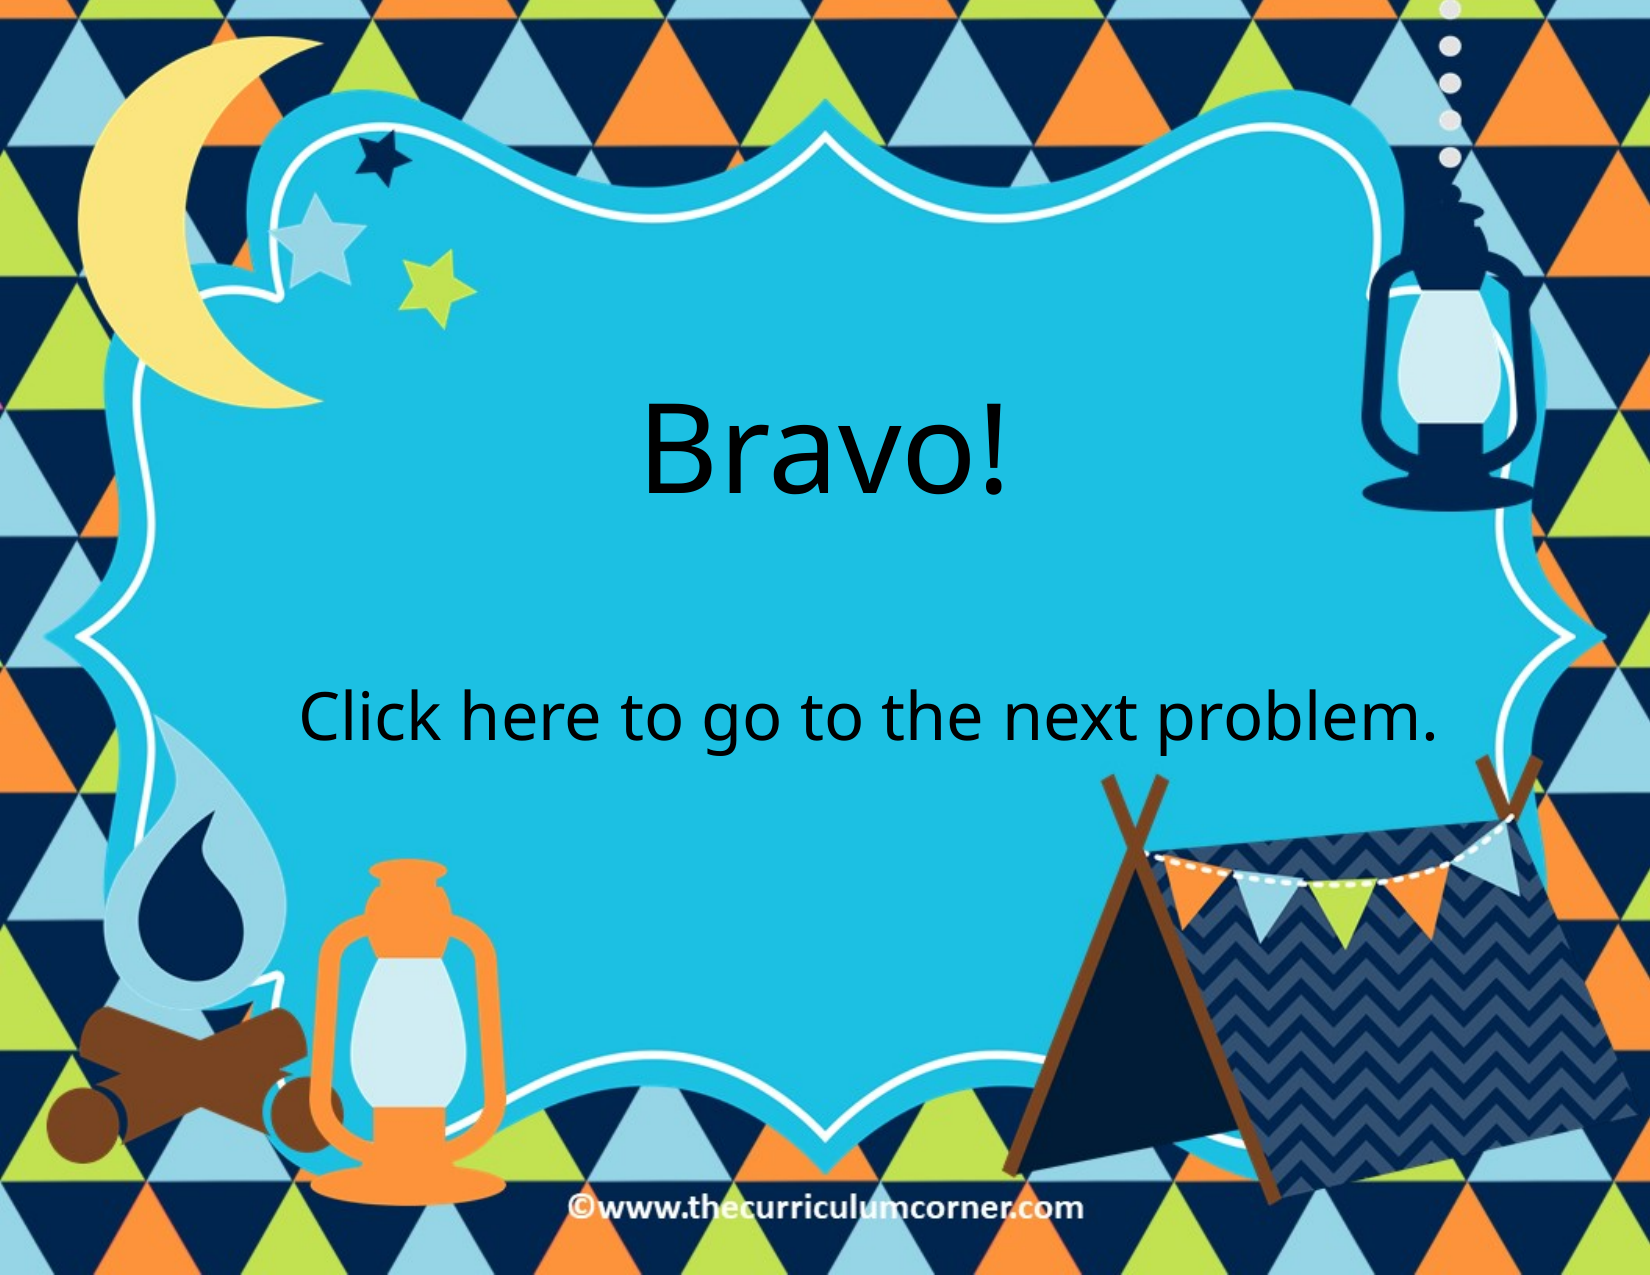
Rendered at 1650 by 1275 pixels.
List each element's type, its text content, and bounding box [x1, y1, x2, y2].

text_box Click here to go to the next problem. [283, 666, 1456, 762]
text_box Bravo! [623, 360, 1027, 526]
picture [0, 0, 1650, 1275]
